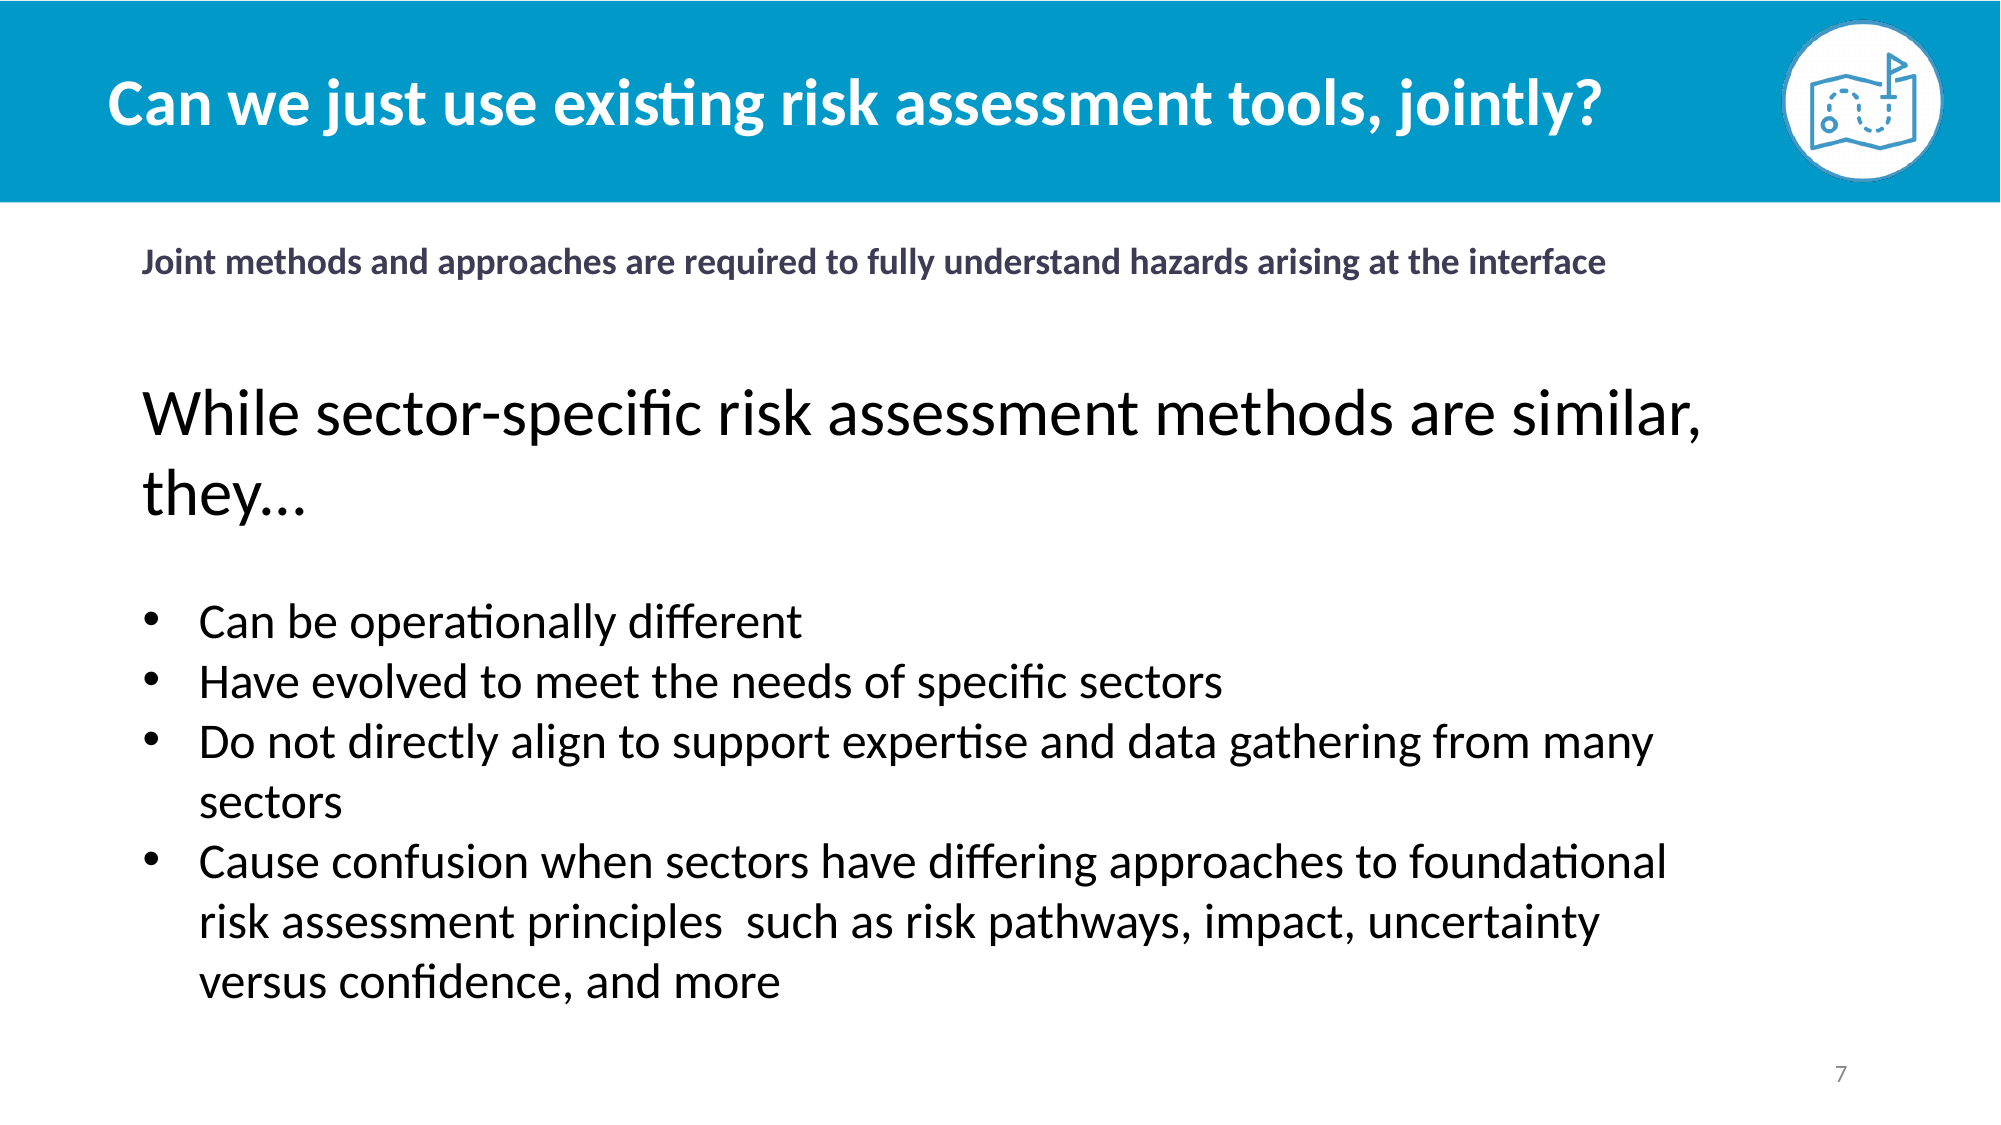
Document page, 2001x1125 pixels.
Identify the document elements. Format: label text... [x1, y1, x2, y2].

picture [1782, 20, 1943, 181]
slide_number ‹#› [1412, 1042, 1863, 1103]
text_box While sector-specific risk assessment methods are similar, they... Can be operationally different Have evolved to meet the needs of specific sectors Do not directly align to support expertise and data gathering from many sectors Cause confusion when sectors have differing approaches to foundational risk assessment principles such as risk pathways, impact, uncertainty versus confidence, and more [127, 360, 1738, 1016]
title Can we just use existing risk assessment tools, jointly? [93, 43, 1738, 164]
text_box [0, 0, 2000, 203]
text_box Joint methods and approaches are required to fully understand hazards arising at the interface [126, 229, 1726, 290]
